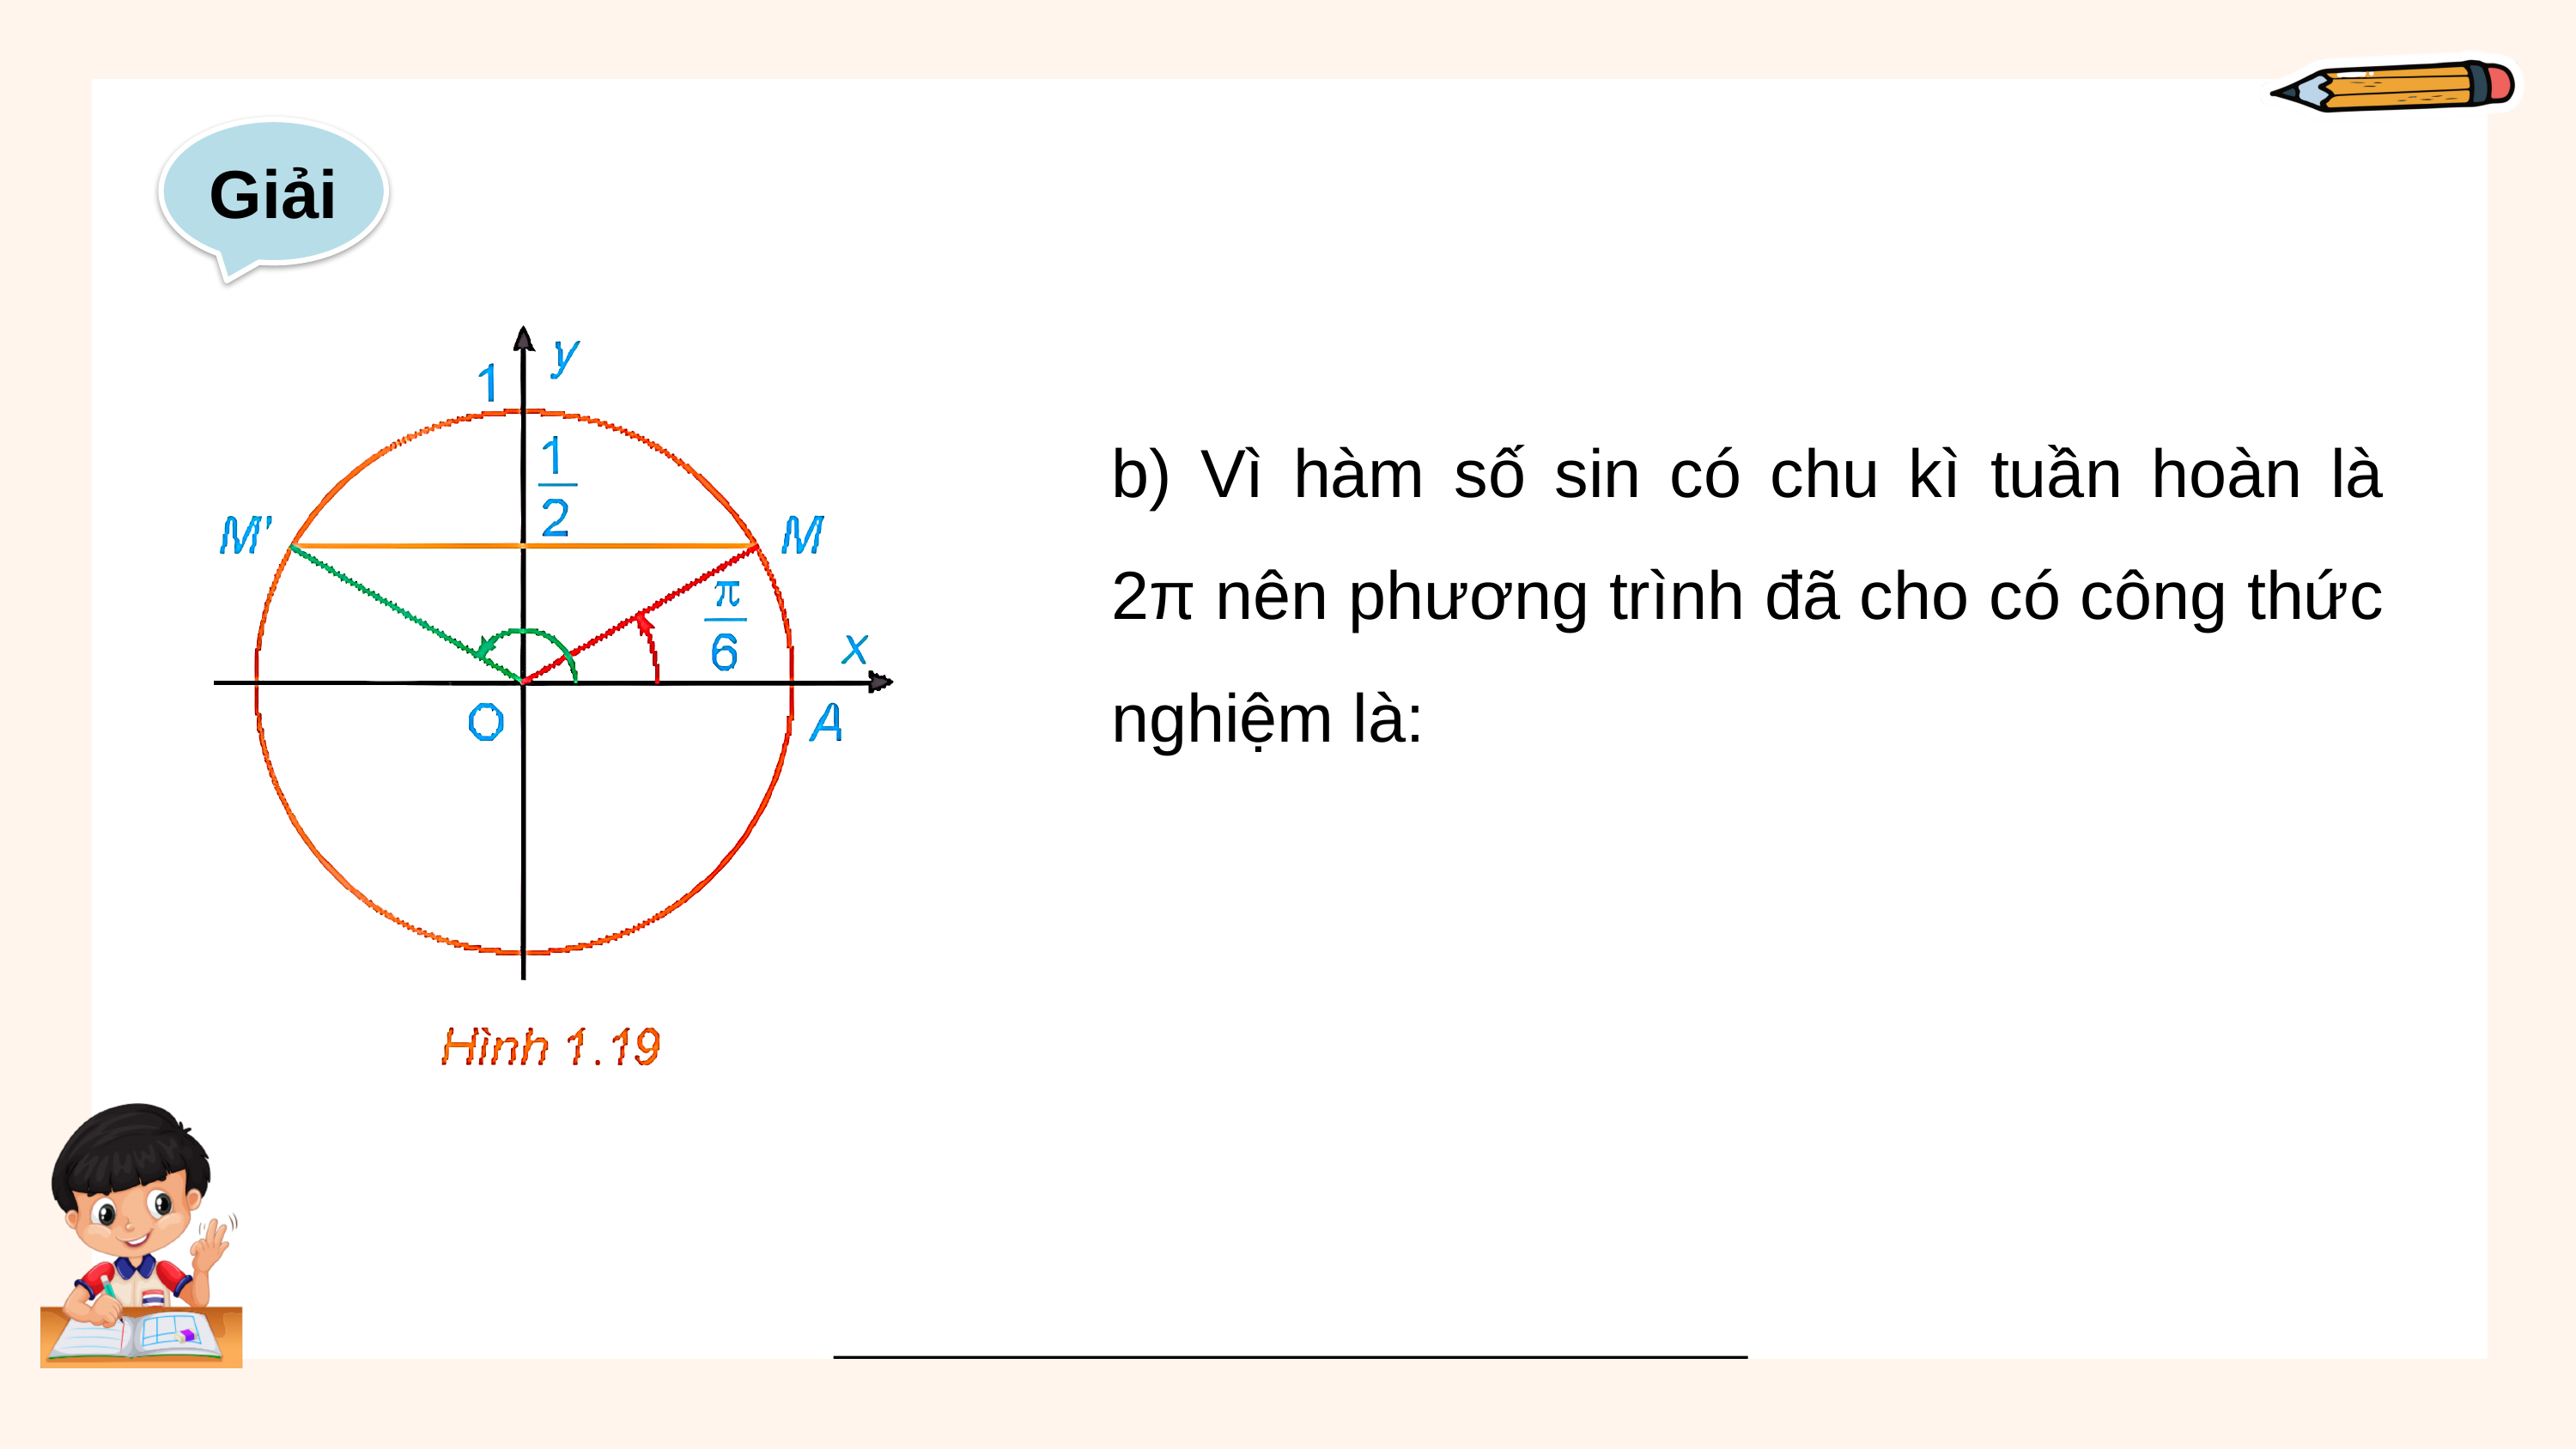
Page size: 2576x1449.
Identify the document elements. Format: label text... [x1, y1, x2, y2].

picture [2254, 0, 2538, 229]
text_box Giải [158, 116, 390, 283]
text_box [92, 79, 2488, 1359]
picture [40, 294, 927, 1368]
